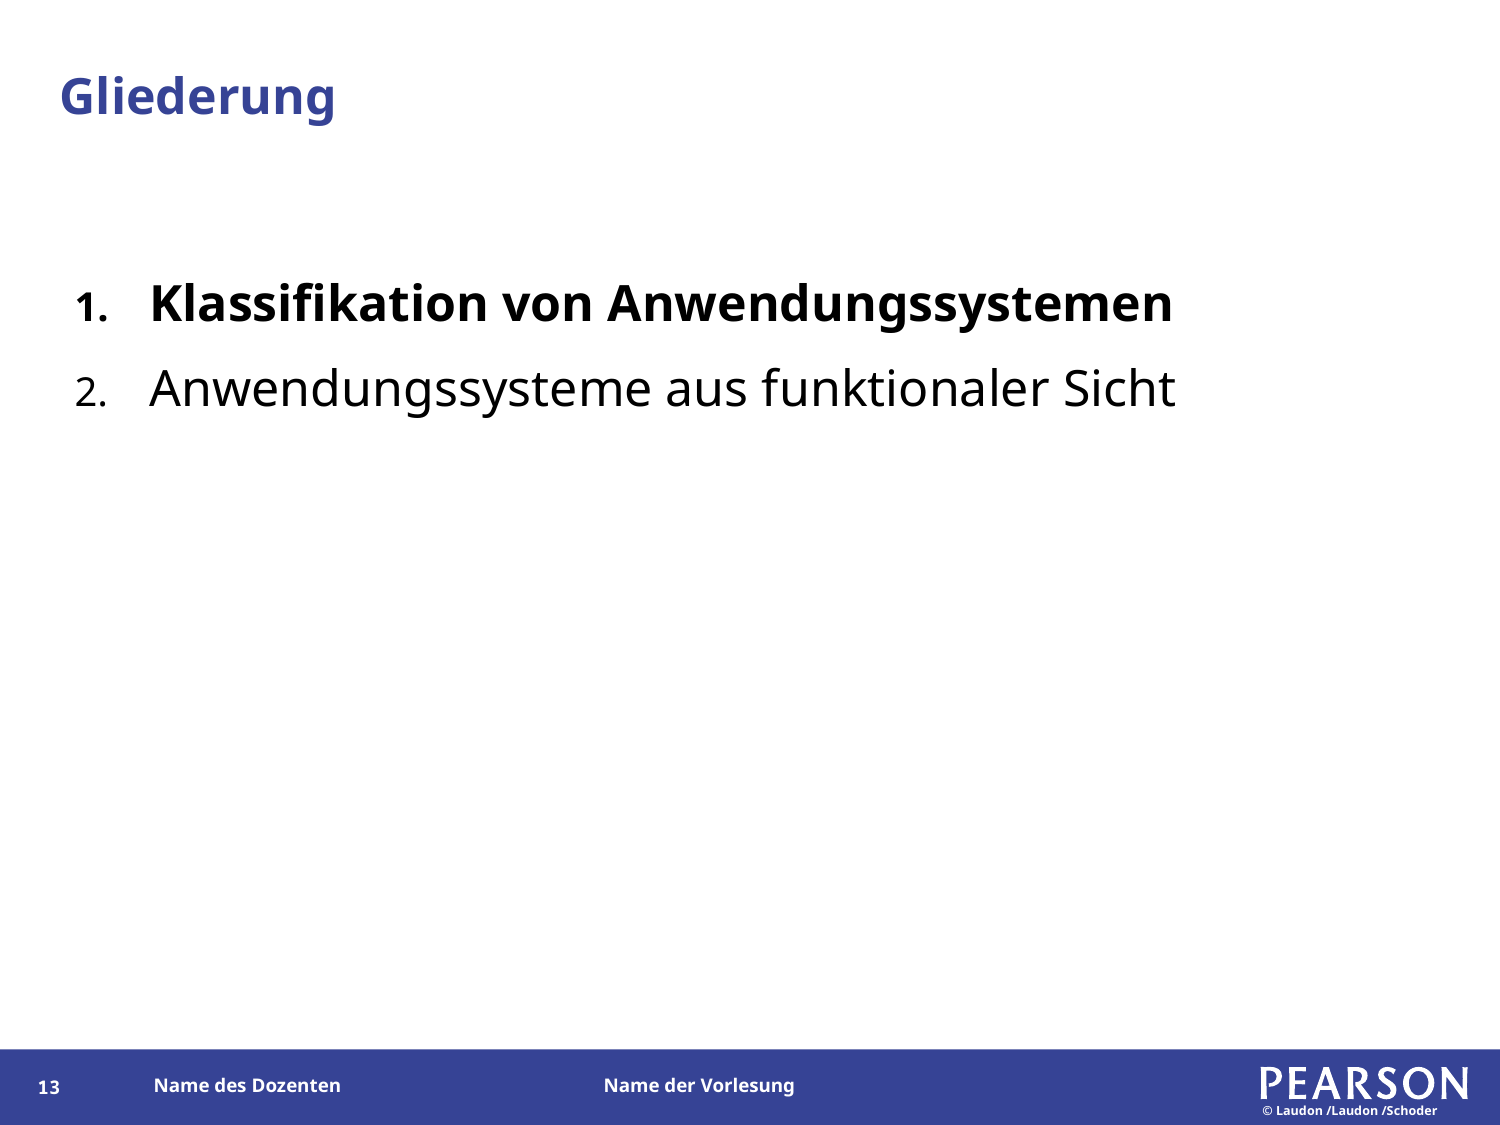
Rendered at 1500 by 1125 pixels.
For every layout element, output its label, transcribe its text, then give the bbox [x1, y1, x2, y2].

list Klassifikation von Anwendungssystemen Anwendungssysteme aus funktionaler Sicht [59, 263, 1410, 1017]
title Gliederung [59, 64, 1410, 213]
slide_number 12 [22, 1067, 136, 1098]
